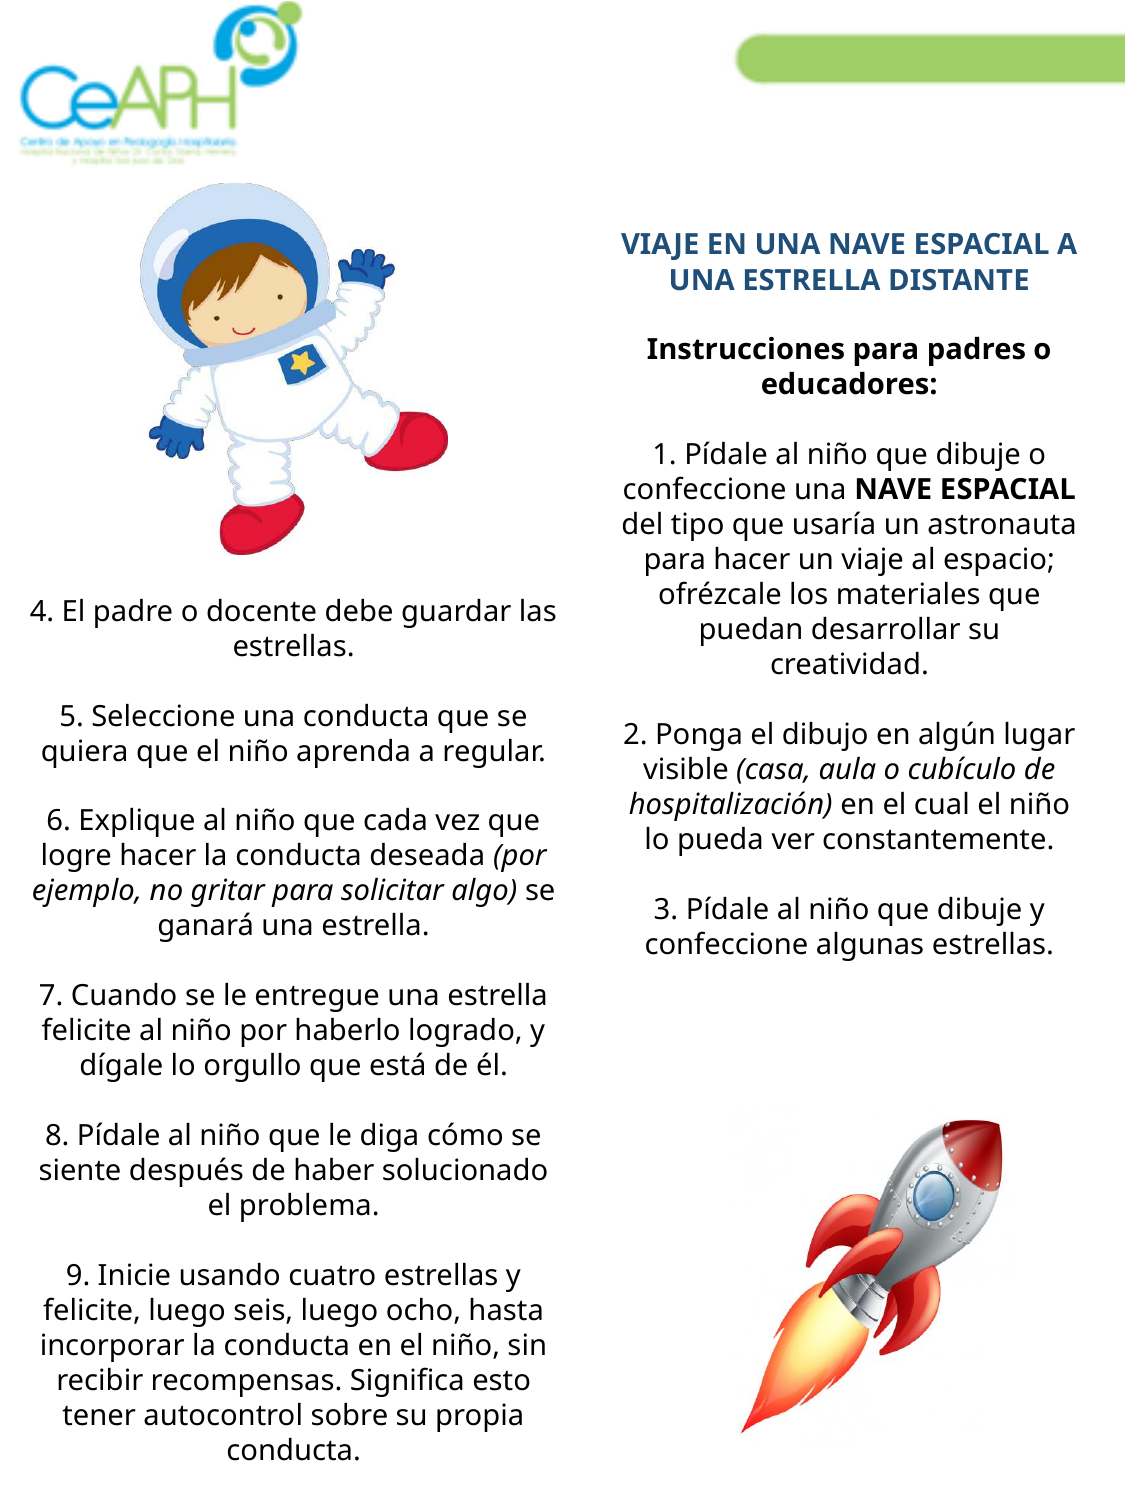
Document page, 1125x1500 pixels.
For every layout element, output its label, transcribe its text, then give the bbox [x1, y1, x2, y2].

picture [0, 1, 1125, 555]
picture [727, 1104, 1016, 1449]
text_box VIAJE EN UNA NAVE ESPACIAL A UNA ESTRELLA DISTANTE Instrucciones para padres o educadores: 1. Pídale al niño que dibuje o confeccione una NAVE ESPACIAL del tipo que usaría un astronauta para hacer un viaje al espacio; ofrézcale los materiales que puedan desarrollar su creatividad. 2. Ponga el dibujo en algún lugar visible (casa, aula o cubículo de hospitalización) en el cual el niño lo pueda ver constantemente. 3. Pídale al niño que dibuje y confeccione algunas estrellas. [605, 218, 1094, 968]
text_box 4. El padre o docente debe guardar las estrellas. 5. Seleccione una conducta que se quiera que el niño aprenda a regular. 6. Explique al niño que cada vez que logre hacer la conducta deseada (por ejemplo, no gritar para solicitar algo) se ganará una estrella. 7. Cuando se le entregue una estrella felicite al niño por haberlo logrado, y dígale lo orgullo que está de él. 8. Pídale al niño que le diga cómo se siente después de haber solucionado el problema. 9. Inicie usando cuatro estrellas y felicite, luego seis, luego ocho, hasta incorporar la conducta en el niño, sin recibir recompensas. Significa esto tener autocontrol sobre su propia conducta. [12, 584, 575, 1474]
